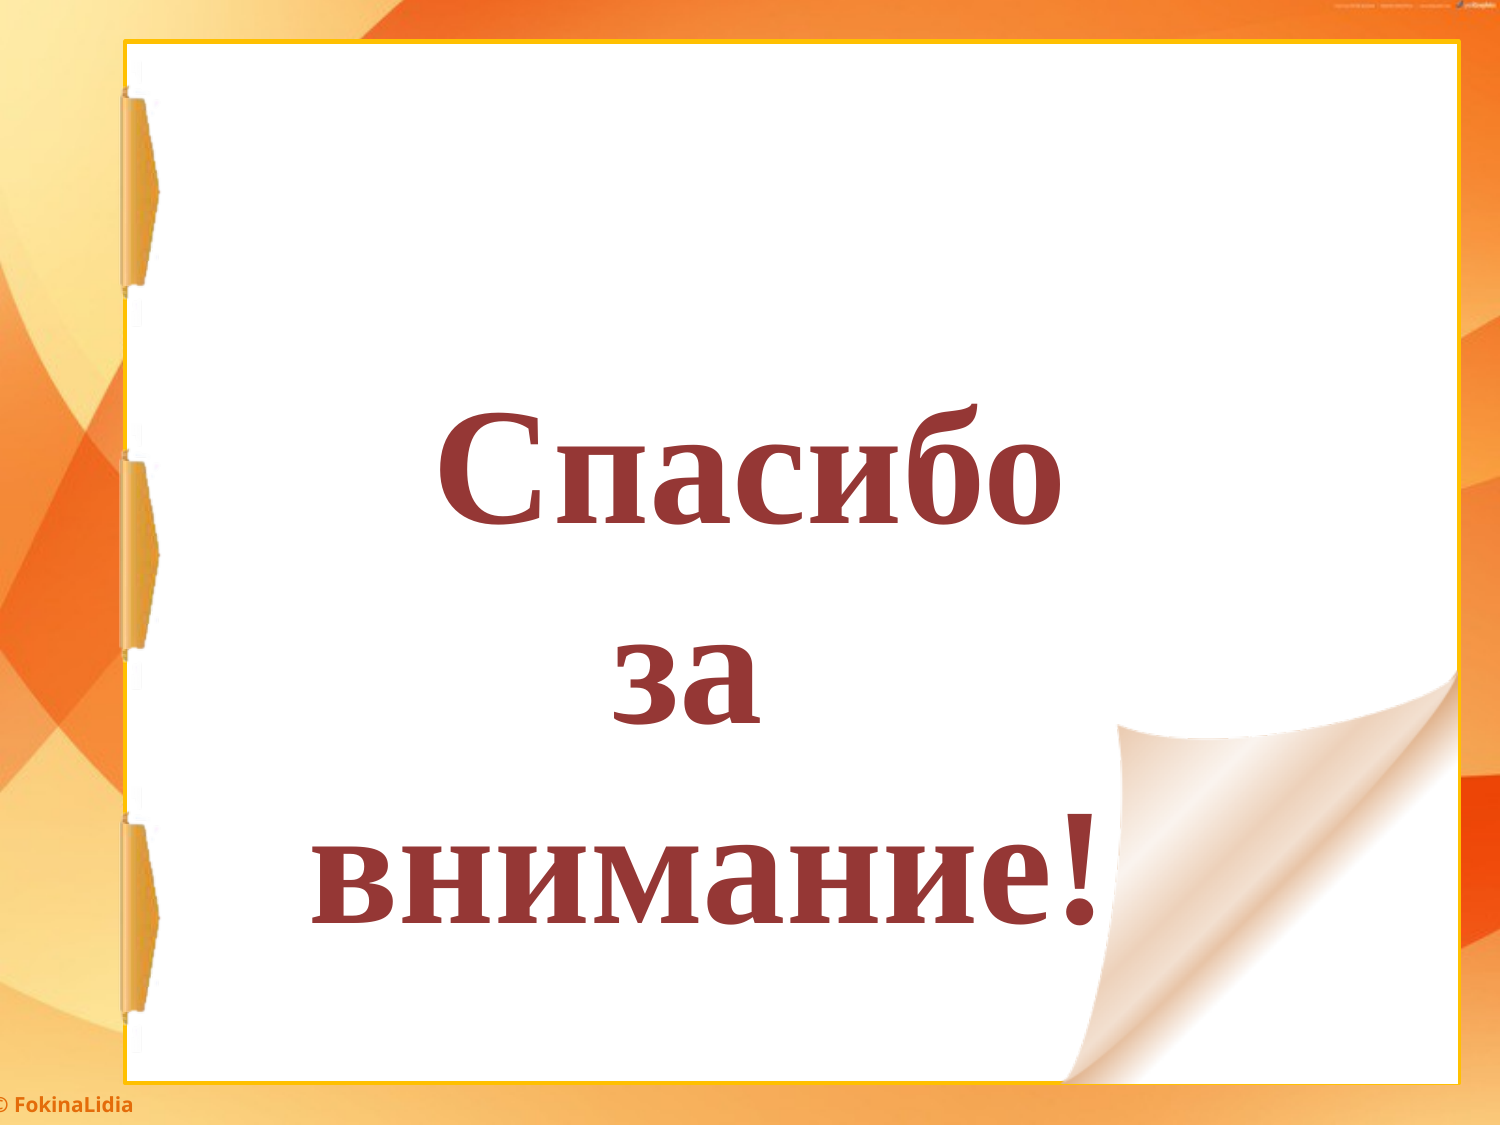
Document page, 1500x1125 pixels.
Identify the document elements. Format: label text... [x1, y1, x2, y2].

picture [0, 0, 1500, 1125]
picture [0, 1098, 6, 1111]
title Спасибо за внимание! [112, 349, 1388, 591]
